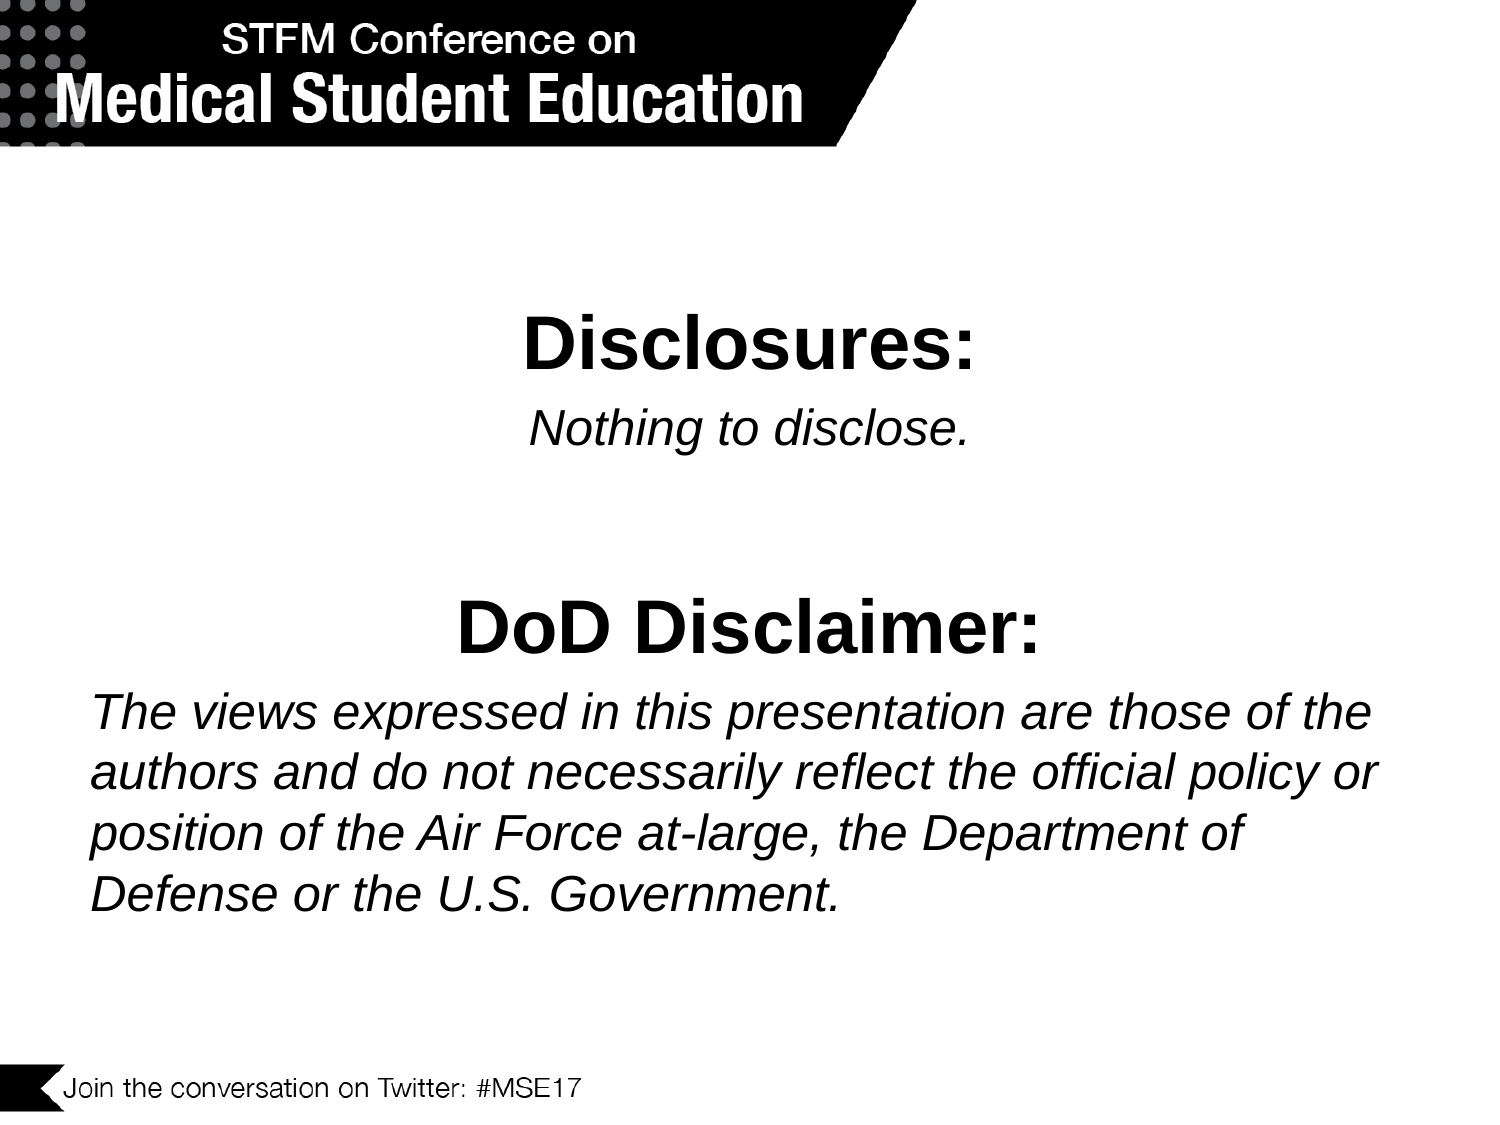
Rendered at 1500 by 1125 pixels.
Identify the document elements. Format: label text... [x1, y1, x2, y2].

picture [0, 0, 1500, 1125]
list Disclosures: Nothing to disclose. DoD Disclaimer: The views expressed in this presentation are those of the authors and do not necessarily reflect the official policy or position of the Air Force at-large, the Department of Defense or the U.S. Government. [75, 286, 1425, 934]
